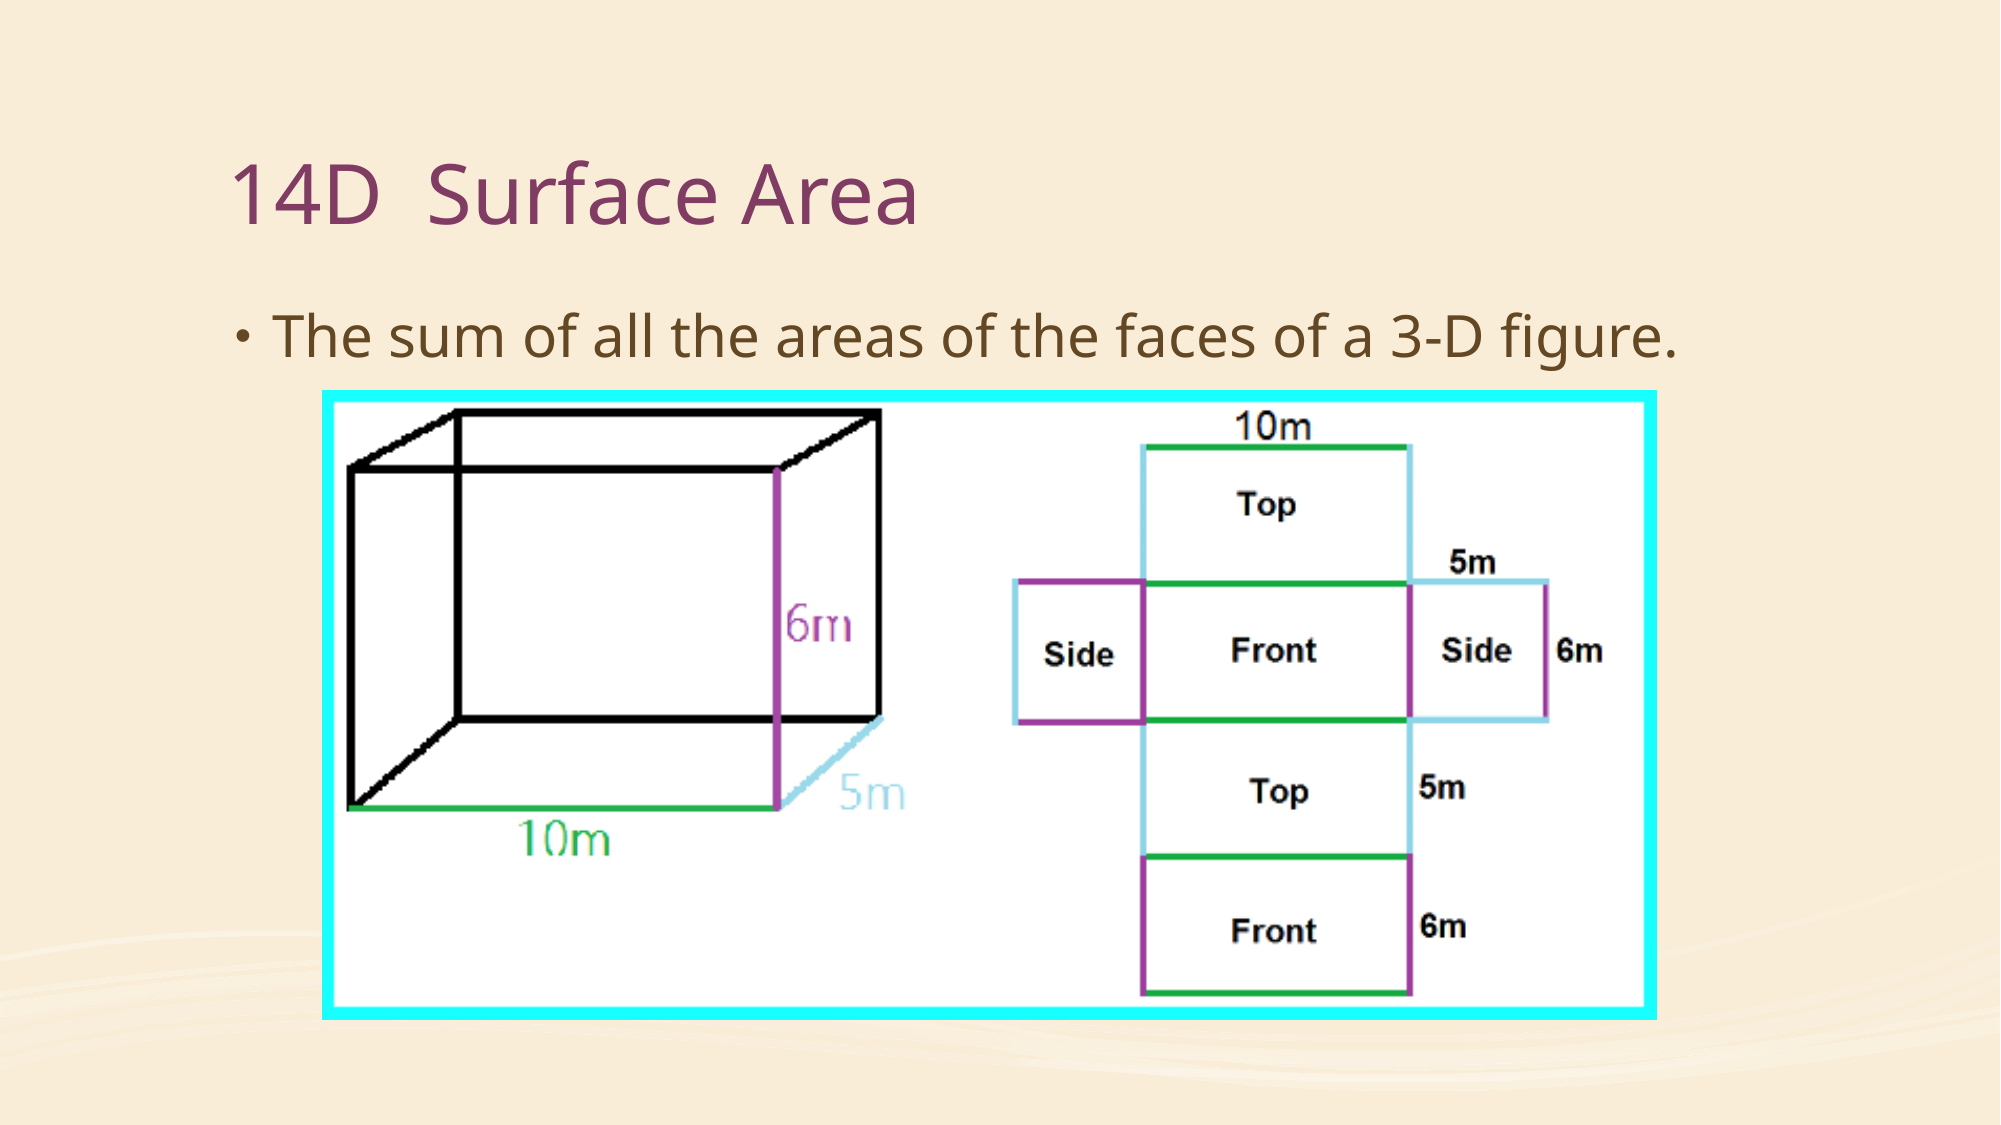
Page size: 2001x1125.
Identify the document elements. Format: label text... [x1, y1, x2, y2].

picture [322, 390, 1657, 1020]
list The sum of all the areas of the faces of a 3-D figure. [212, 299, 1788, 950]
title 14D Surface Area [212, 50, 1788, 250]
